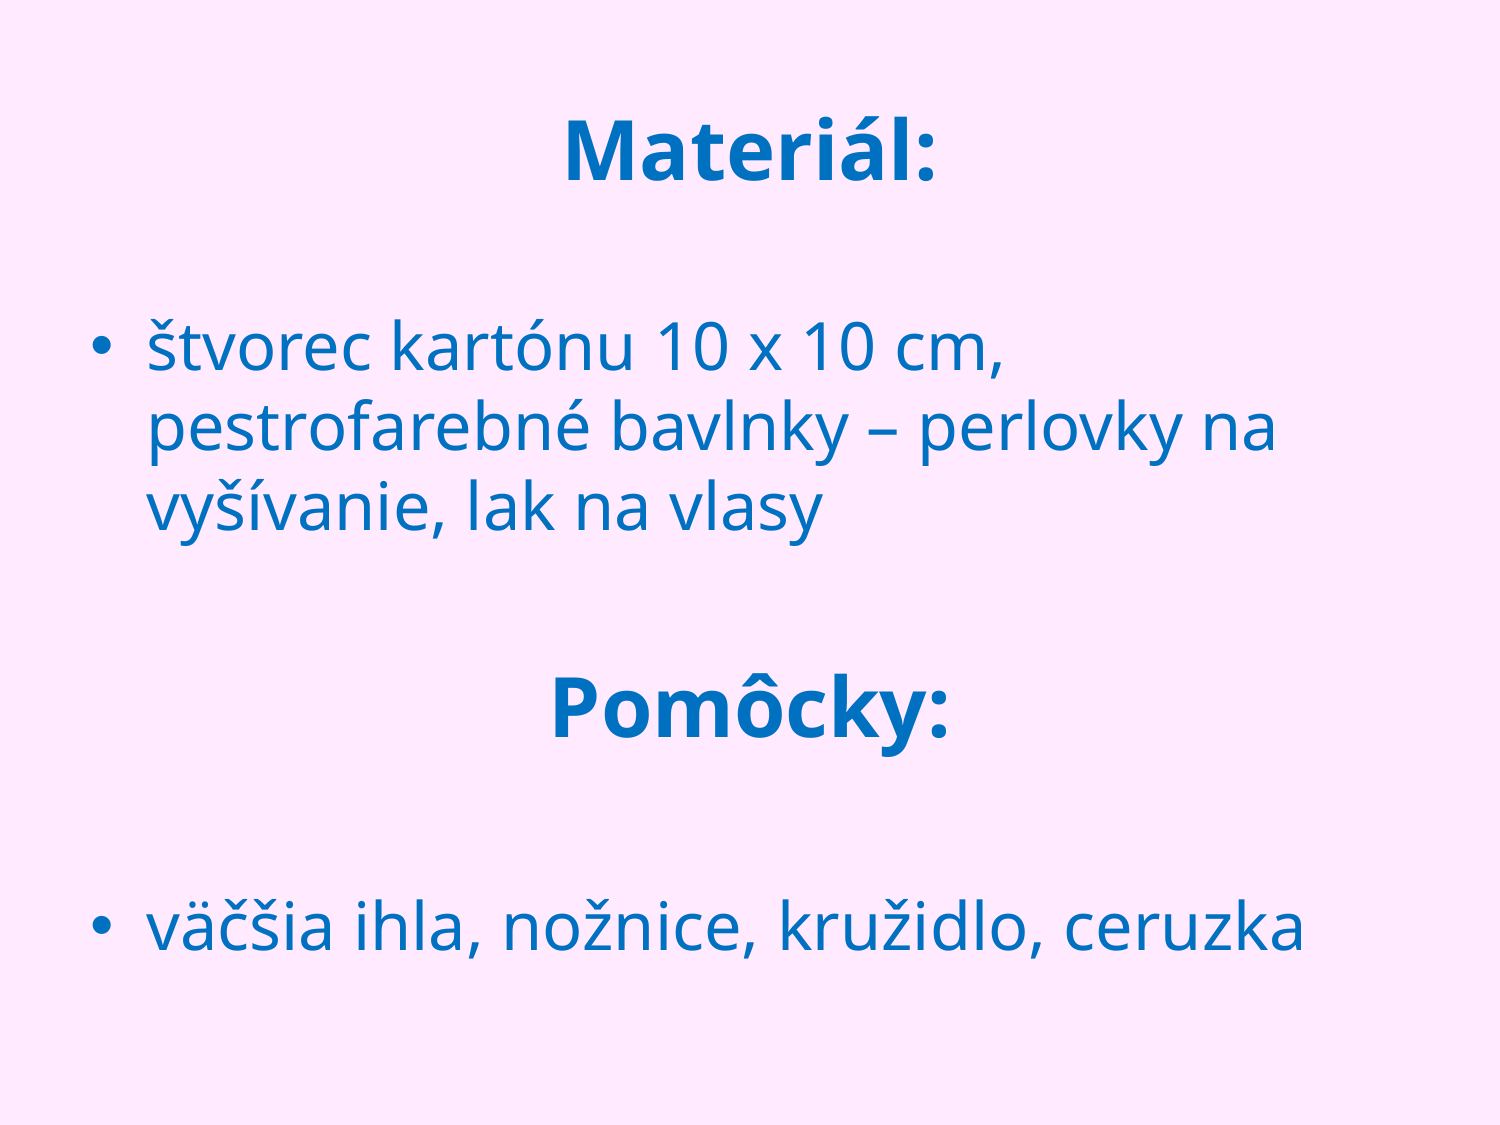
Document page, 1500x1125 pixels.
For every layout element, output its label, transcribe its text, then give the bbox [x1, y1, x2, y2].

list Materiál: štvorec kartónu 10 x 10 cm, pestrofarebné bavlnky – perlovky na vyšívanie, lak na vlasy Pomôcky: väčšia ihla, nožnice, kružidlo, ceruzka [75, 90, 1425, 1005]
